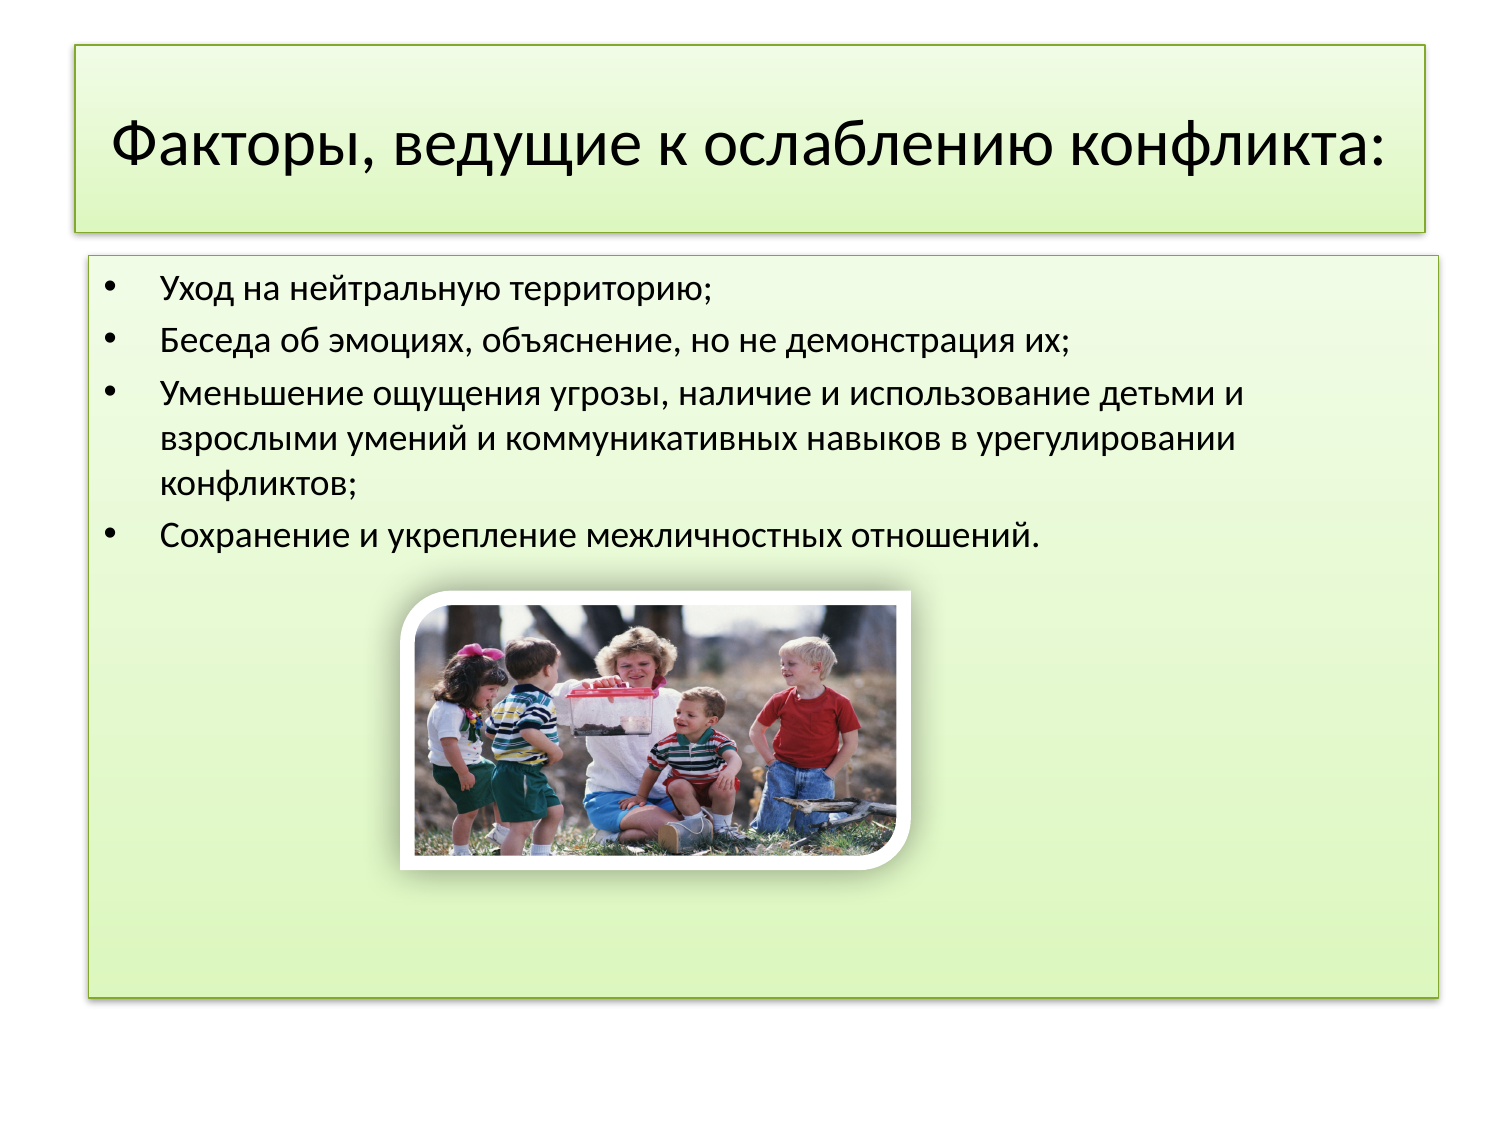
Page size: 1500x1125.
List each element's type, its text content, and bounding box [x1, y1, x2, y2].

title Факторы, ведущие к ослаблению конфликта: [74, 44, 1426, 233]
list Уход на нейтральную территорию; Беседа об эмоциях, объяснение, но не демонстрация их; Уменьшение ощущения угрозы, наличие и использование детьми и взрослыми умений и коммуникативных навыков в урегулировании конфликтов; Сохранение и укрепление межличностных отношений. [88, 255, 1439, 999]
picture [407, 597, 904, 864]
